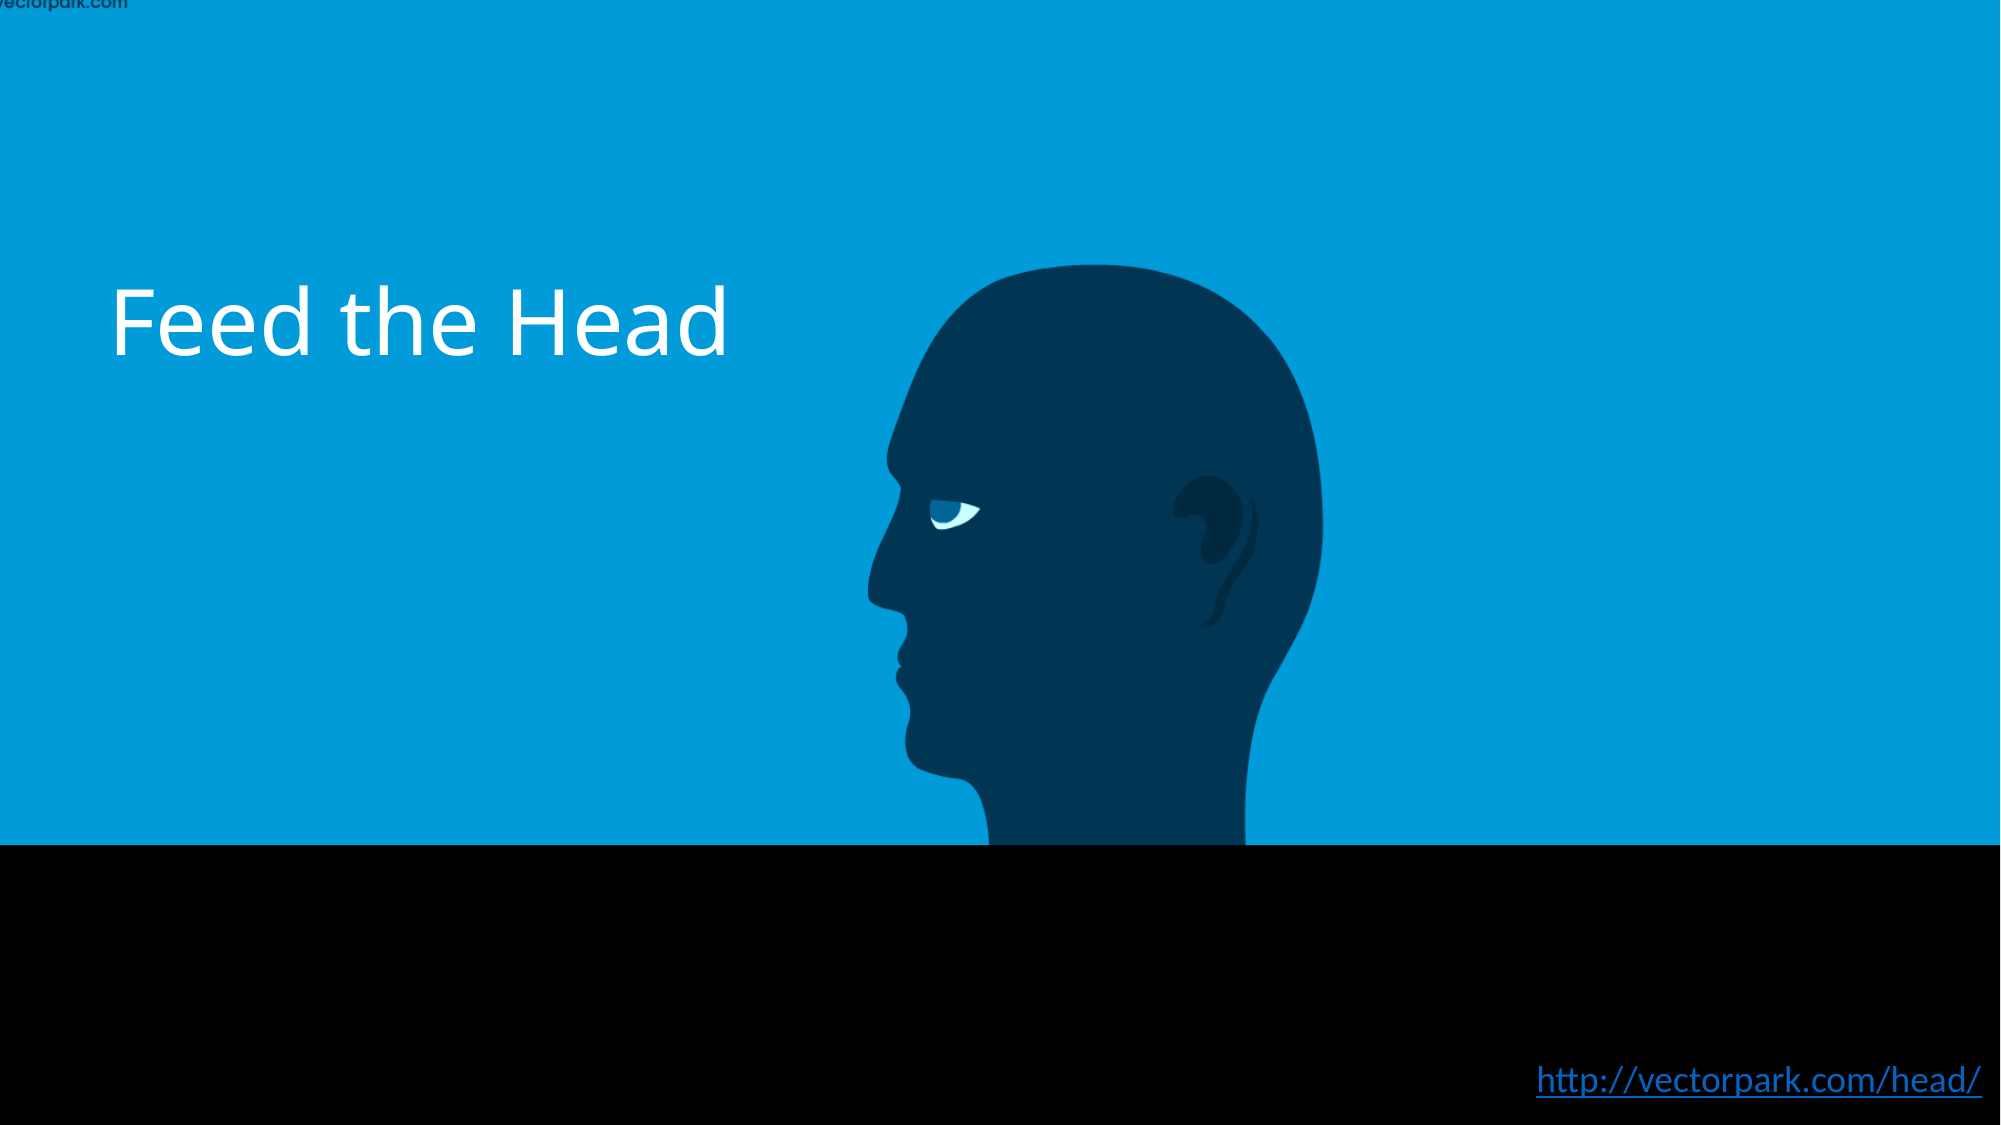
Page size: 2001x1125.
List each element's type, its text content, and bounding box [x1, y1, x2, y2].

picture [0, 435, 2001, 1125]
text_box http://vectorpark.com/head/ [1521, 1047, 1997, 1108]
title Feed the Head [93, 217, 1819, 435]
